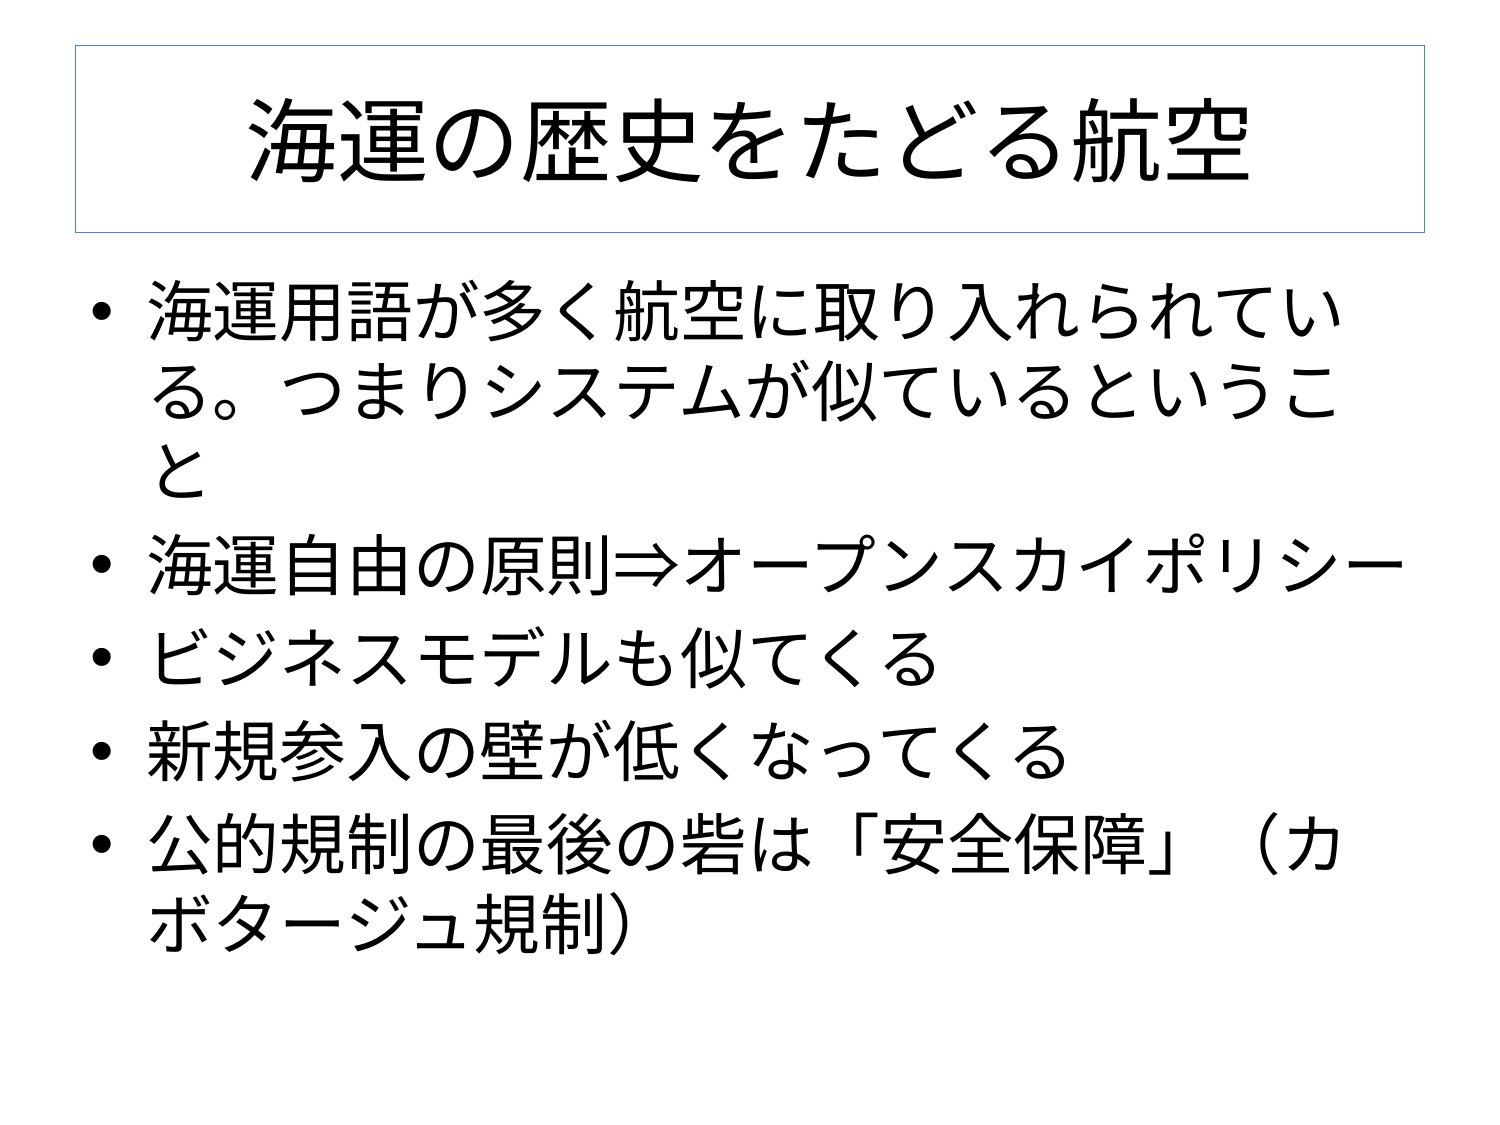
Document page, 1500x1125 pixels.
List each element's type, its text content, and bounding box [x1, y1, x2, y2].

title 海運の歴史をたどる航空 [75, 45, 1425, 233]
list 海運用語が多く航空に取り入れられている。つまりシステムが似ているということ 海運自由の原則⇒オープンスカイポリシー ビジネスモデルも似てくる 新規参入の壁が低くなってくる 公的規制の最後の砦は「安全保障」（カボタージュ規制） [75, 262, 1425, 1005]
